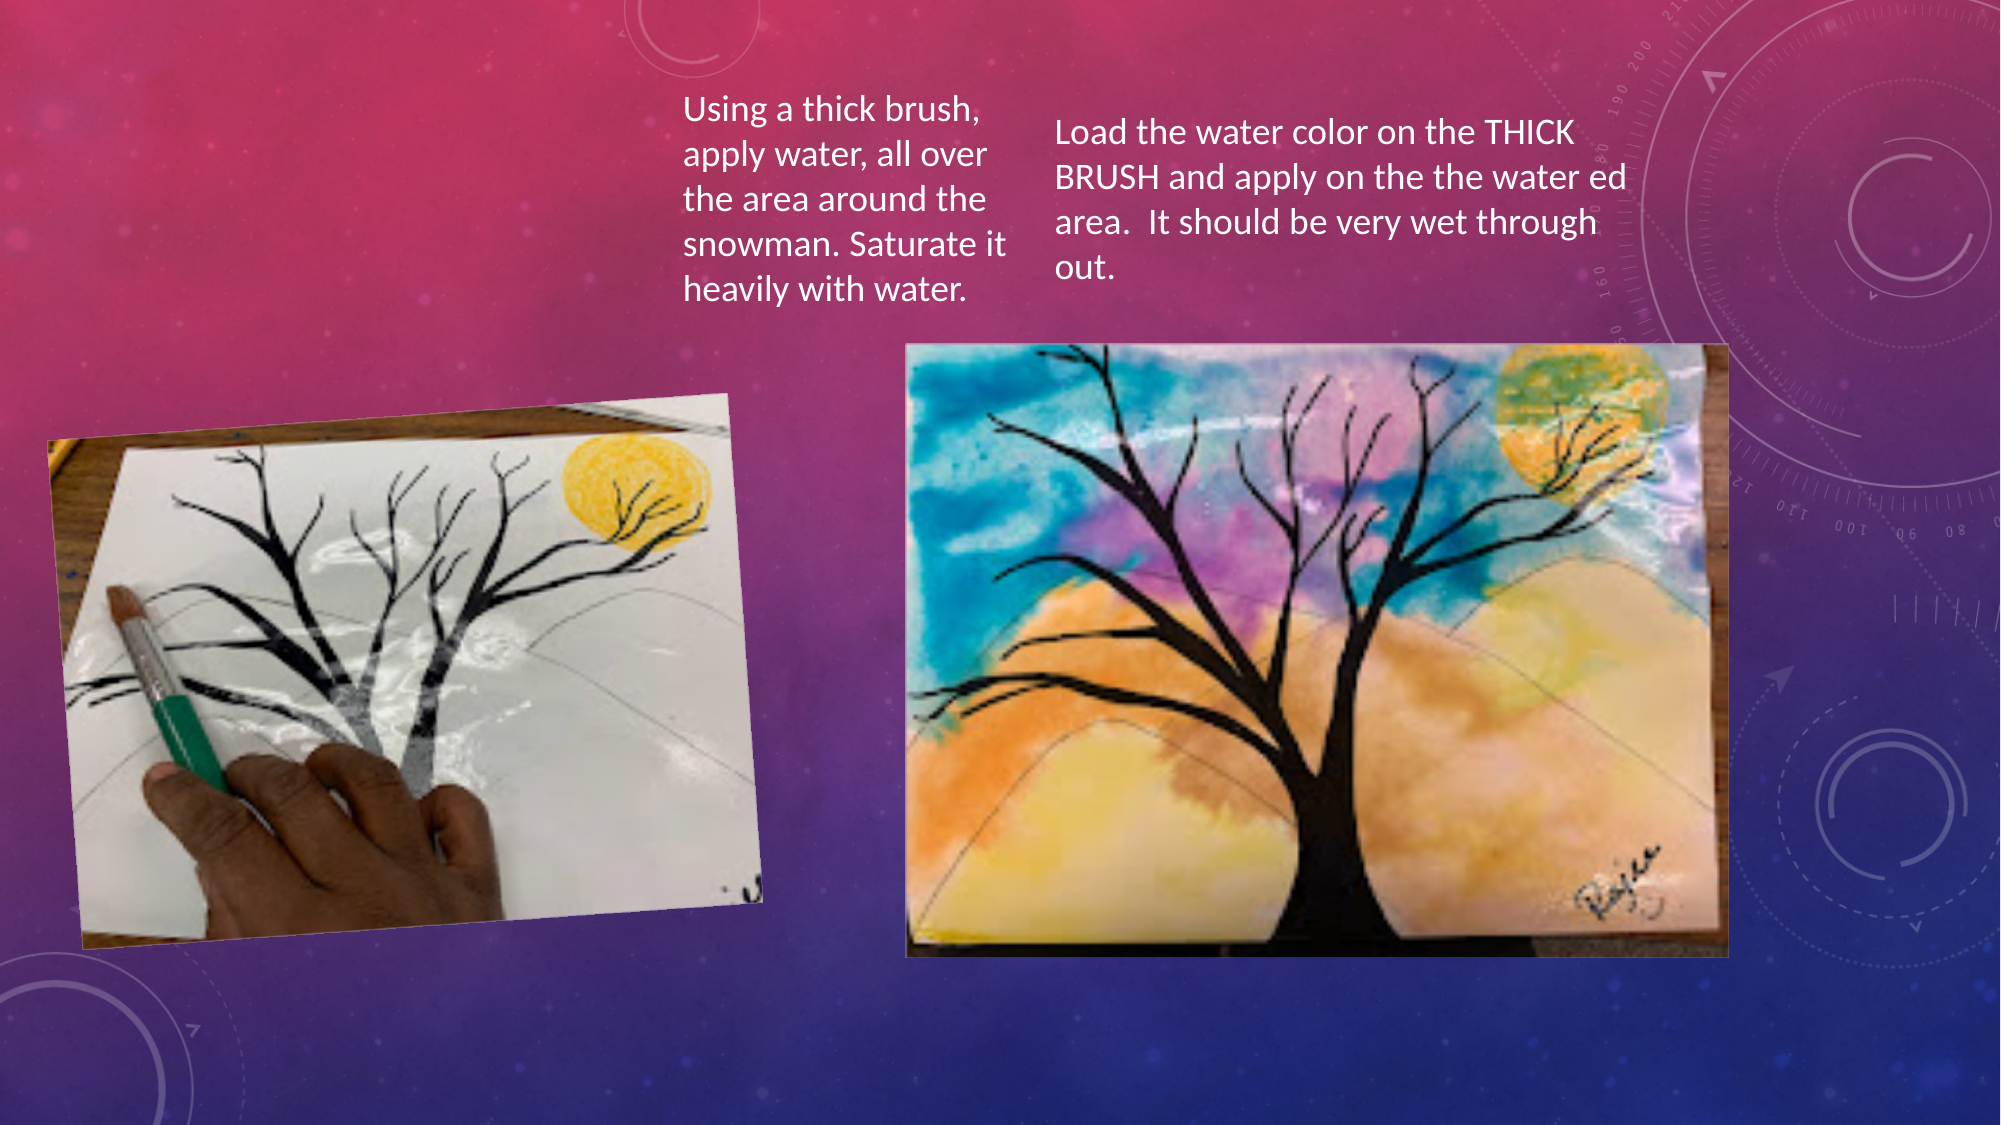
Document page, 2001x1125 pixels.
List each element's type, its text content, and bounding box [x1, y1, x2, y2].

picture [0, 0, 2001, 1125]
text_box Using a thick brush, apply water, all over the area around the snowman. Saturate it heavily with water. [668, 76, 1036, 317]
text_box Load the water color on the THICK BRUSH and apply on the the water ed area. It should be very wet through out. [1039, 99, 1662, 295]
